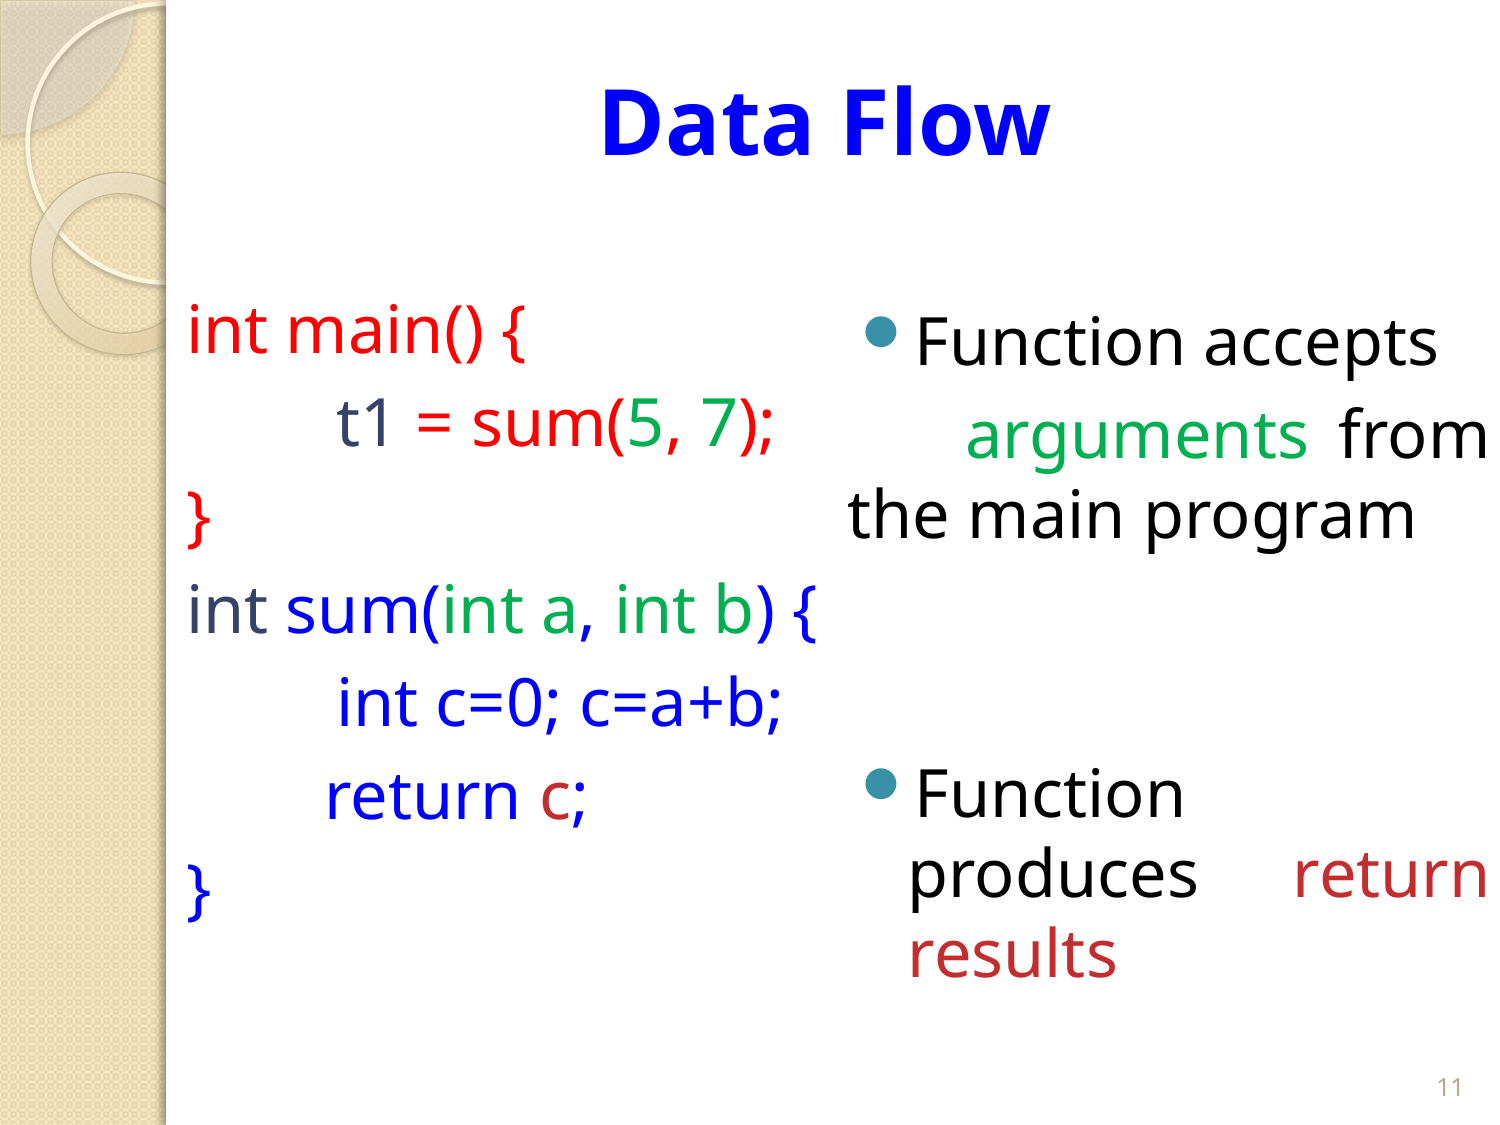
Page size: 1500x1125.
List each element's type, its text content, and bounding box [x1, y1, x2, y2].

slide_number 11 [1413, 1034, 1488, 1113]
title Data Flow [169, 42, 1481, 194]
text_box int main() { t1 = sum(5, 7); } int sum(int a, int b) { int c=0; c=a+b; return c; } [171, 278, 869, 1007]
text_box Function accepts arguments from the main program Function produces return results [832, 290, 1500, 1019]
